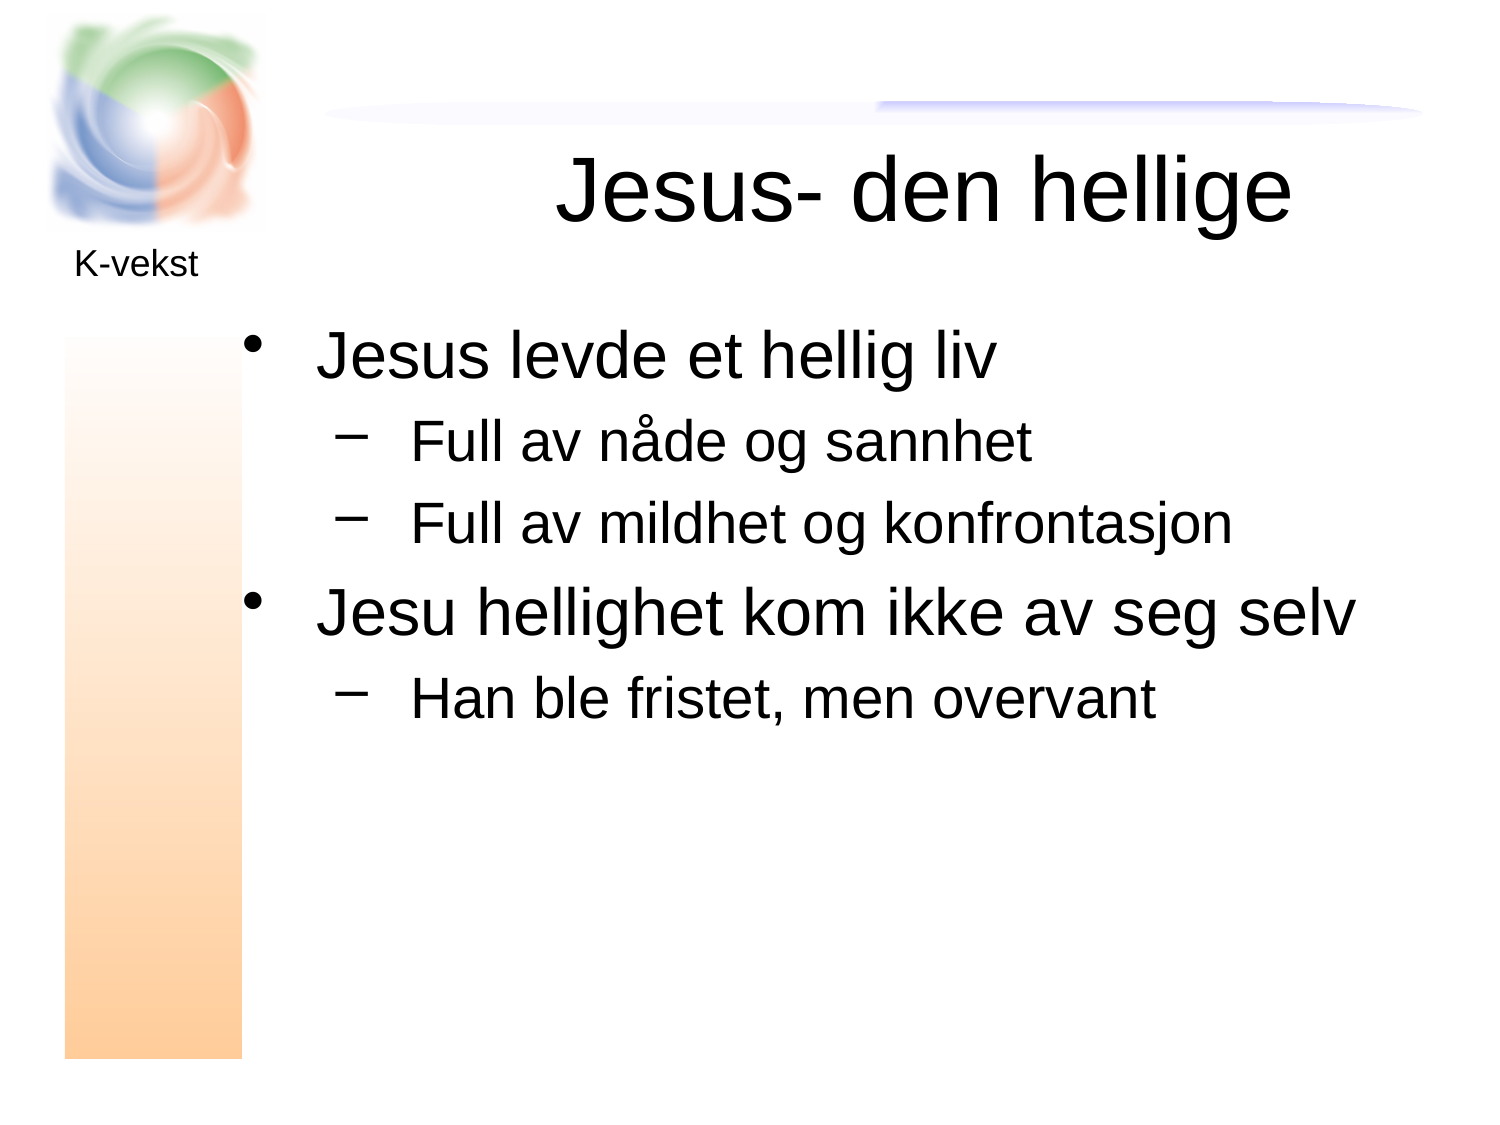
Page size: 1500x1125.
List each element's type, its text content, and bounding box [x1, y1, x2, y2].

list Jesus levde et hellig liv Full av nåde og sannhet Full av mildhet og konfrontasjon Jesu hellighet kom ikke av seg selv Han ble fristet, men overvant [226, 304, 1500, 1012]
title Jesus- den hellige [250, 91, 1500, 279]
text_box K-vekst [59, 240, 243, 292]
text_box [64, 337, 242, 1059]
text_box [46, 12, 266, 232]
text_box [324, 101, 1424, 126]
